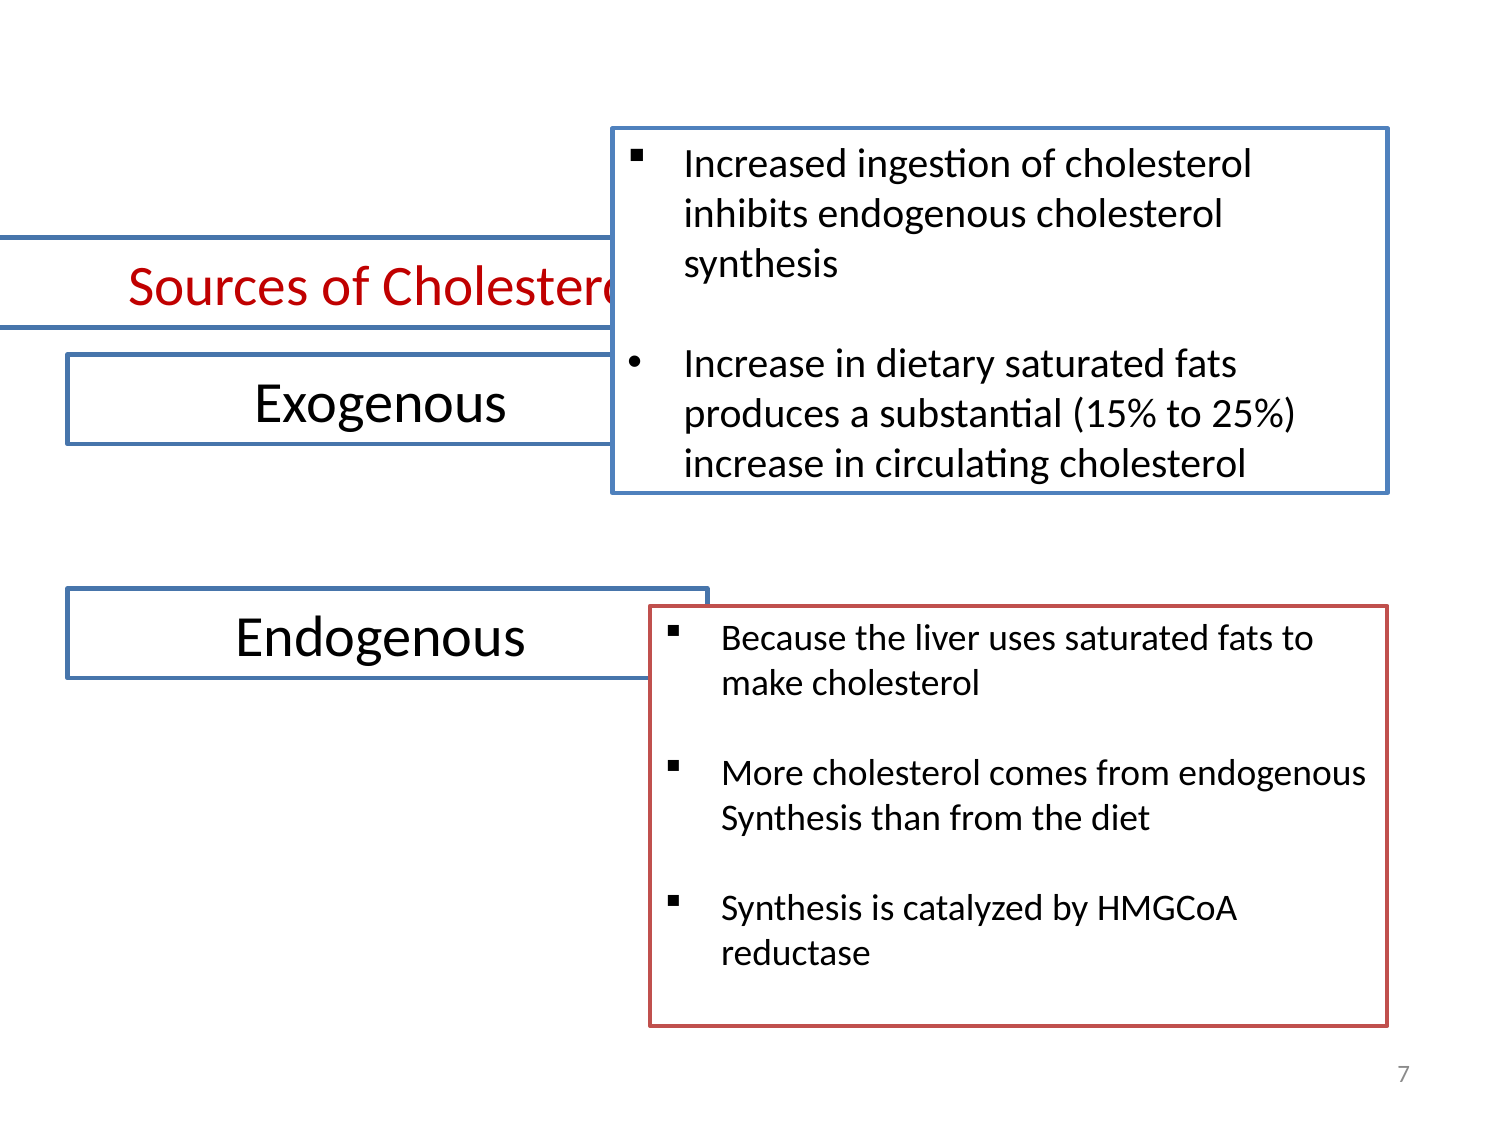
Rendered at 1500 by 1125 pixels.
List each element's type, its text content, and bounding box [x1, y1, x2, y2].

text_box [0, 237, 888, 913]
text_box Because the liver uses saturated fats to make cholesterol More cholesterol comes from endogenous Synthesis than from the diet Synthesis is catalyzed by HMGCoA reductase [648, 604, 1389, 1028]
text_box Increased ingestion of cholesterol inhibits endogenous cholesterol synthesis Increase in dietary saturated fats produces a substantial (15% to 25%) increase in circulating cholesterol [610, 126, 1390, 495]
slide_number 7 [1074, 1042, 1425, 1103]
